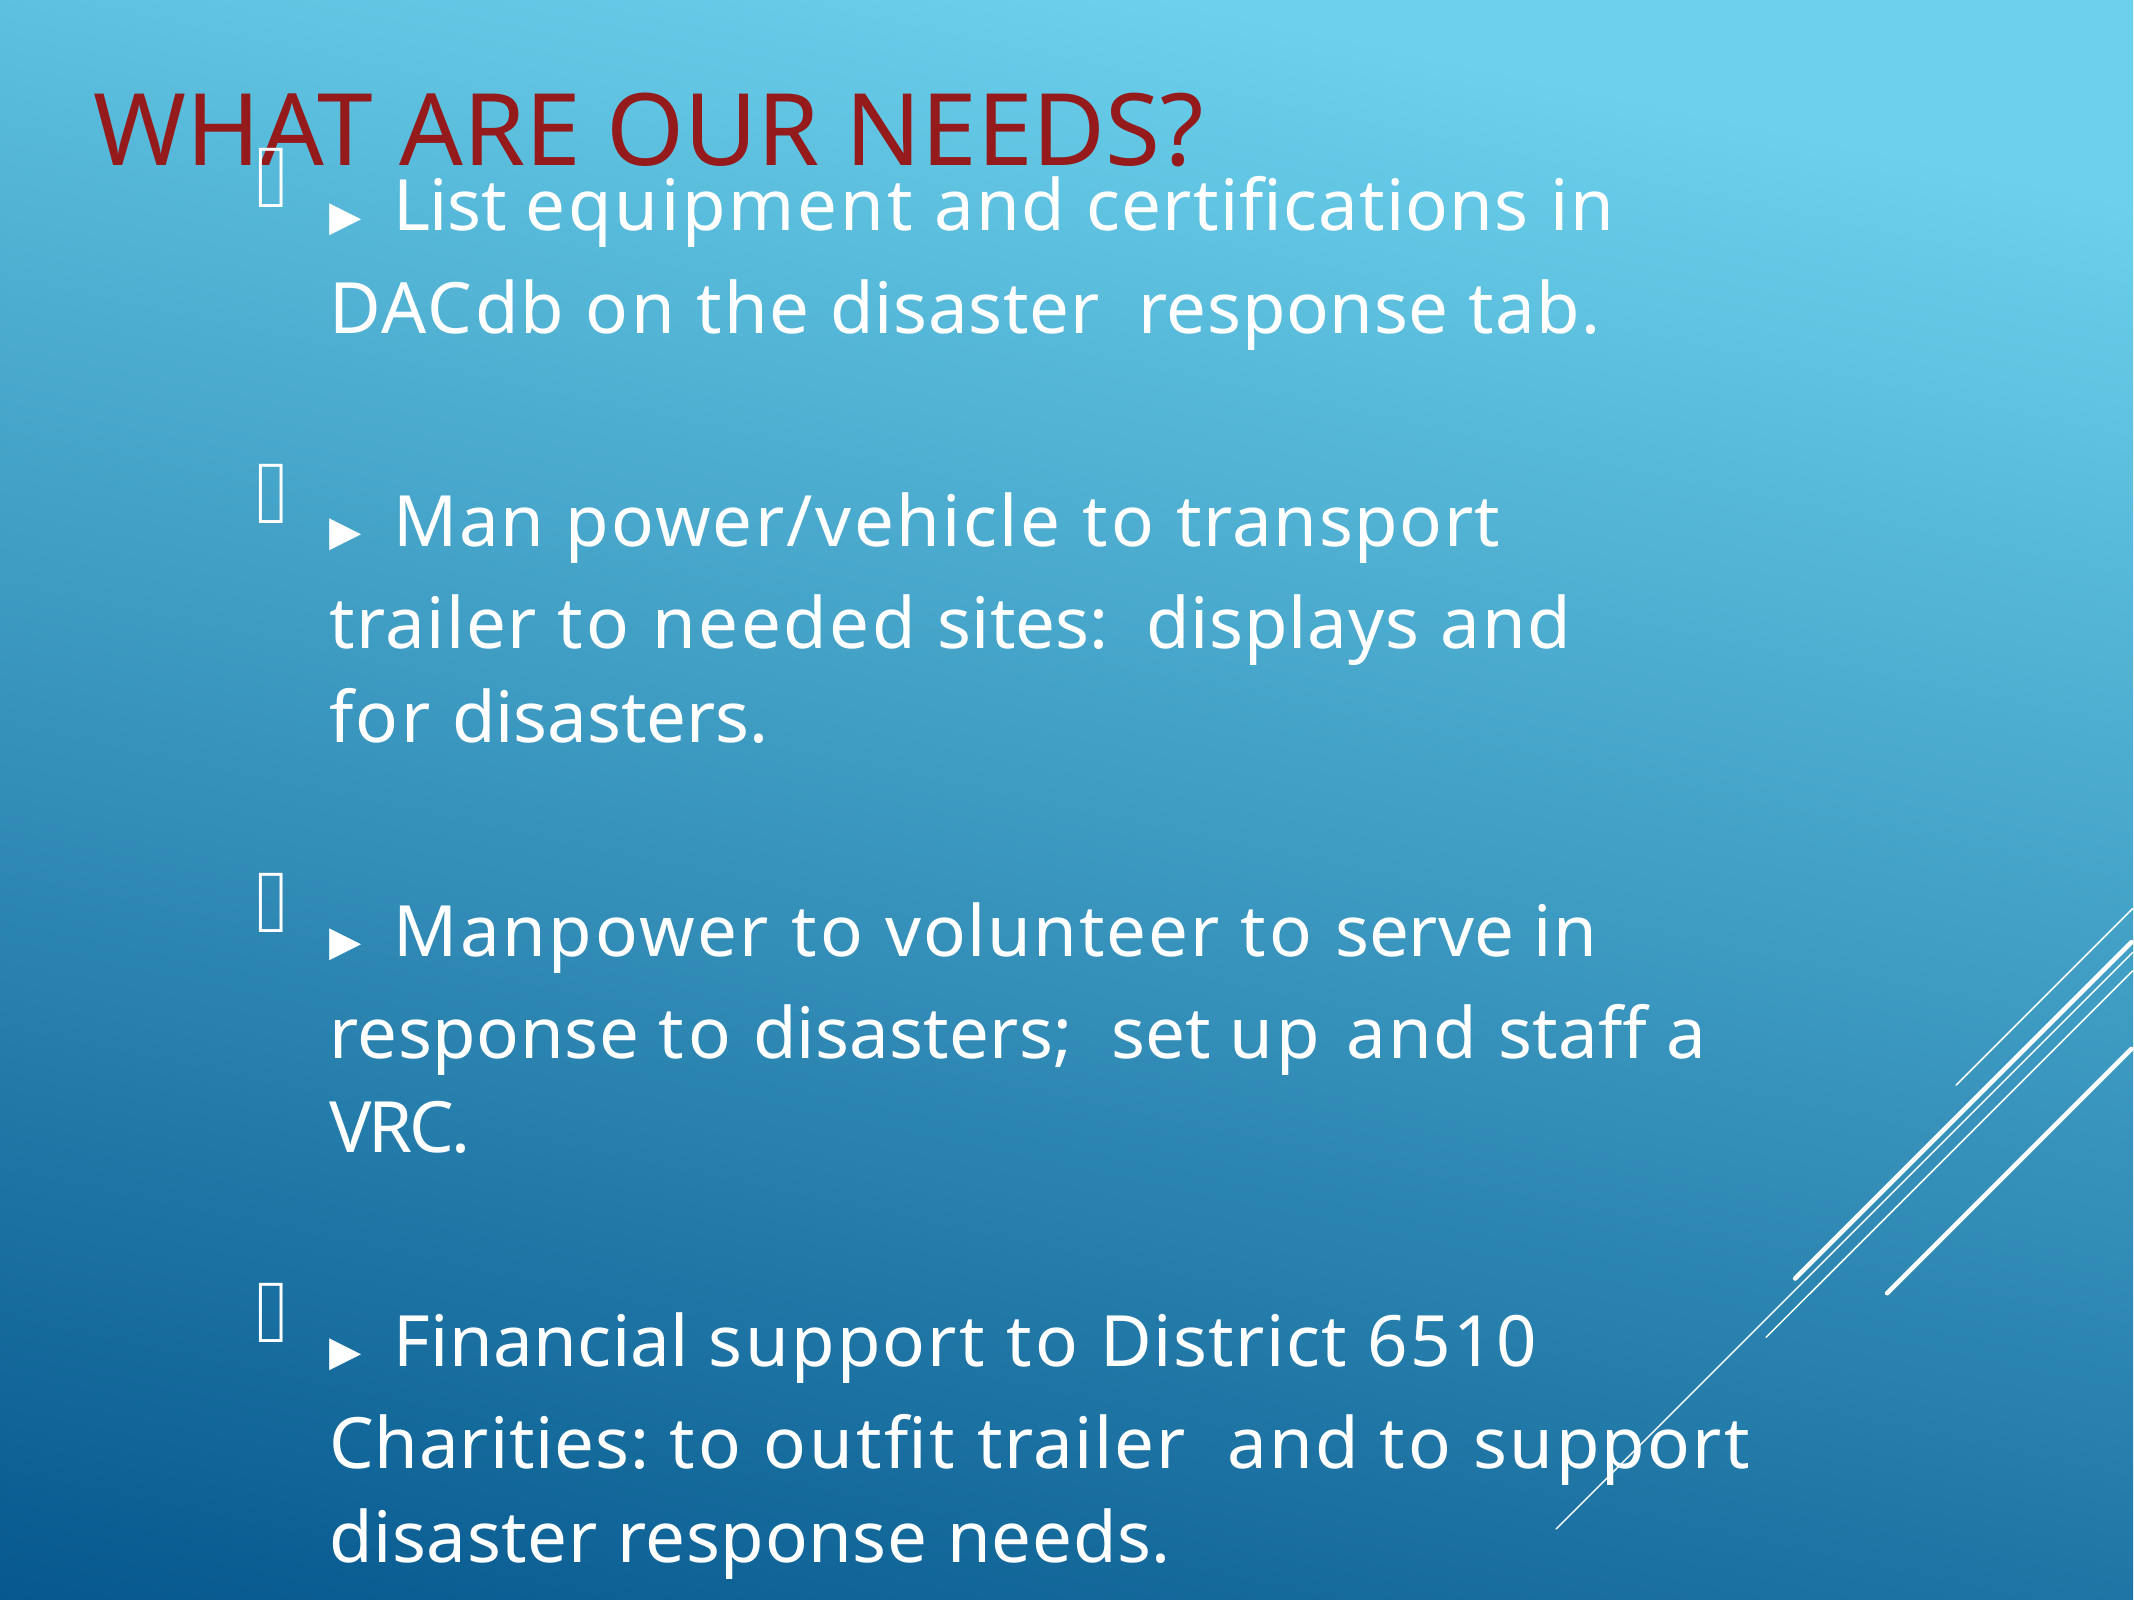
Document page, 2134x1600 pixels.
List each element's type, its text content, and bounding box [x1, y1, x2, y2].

title WHAT ARE OUR NEEDS? [91, 0, 1498, 259]
list ▸ List equipment and certifications in DACdb on the disaster response tab. ▸ Man power/vehicle to transport trailer to needed sites: displays and for disasters. ▸ Manpower to volunteer to serve in response to disasters; set up and staff a VRC. ▸ Financial support to District 6510 Charities: to outfit trailer and to support disaster response needs. [254, 102, 1784, 1577]
